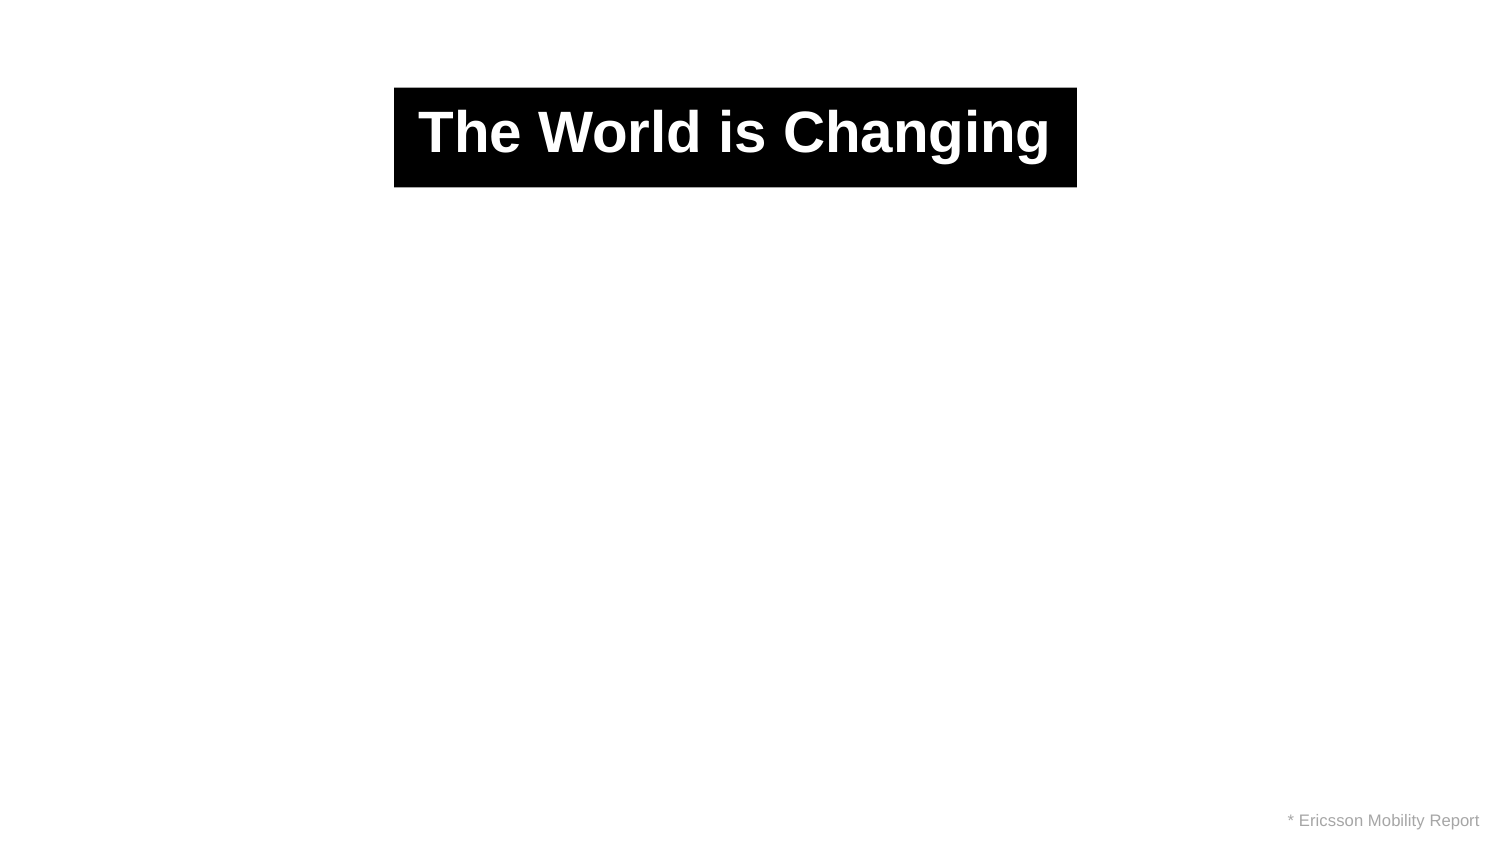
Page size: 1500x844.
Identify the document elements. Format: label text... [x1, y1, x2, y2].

text_box * Ericsson Mobility Report [1272, 802, 1500, 844]
title The World is Changing [394, 87, 1077, 188]
